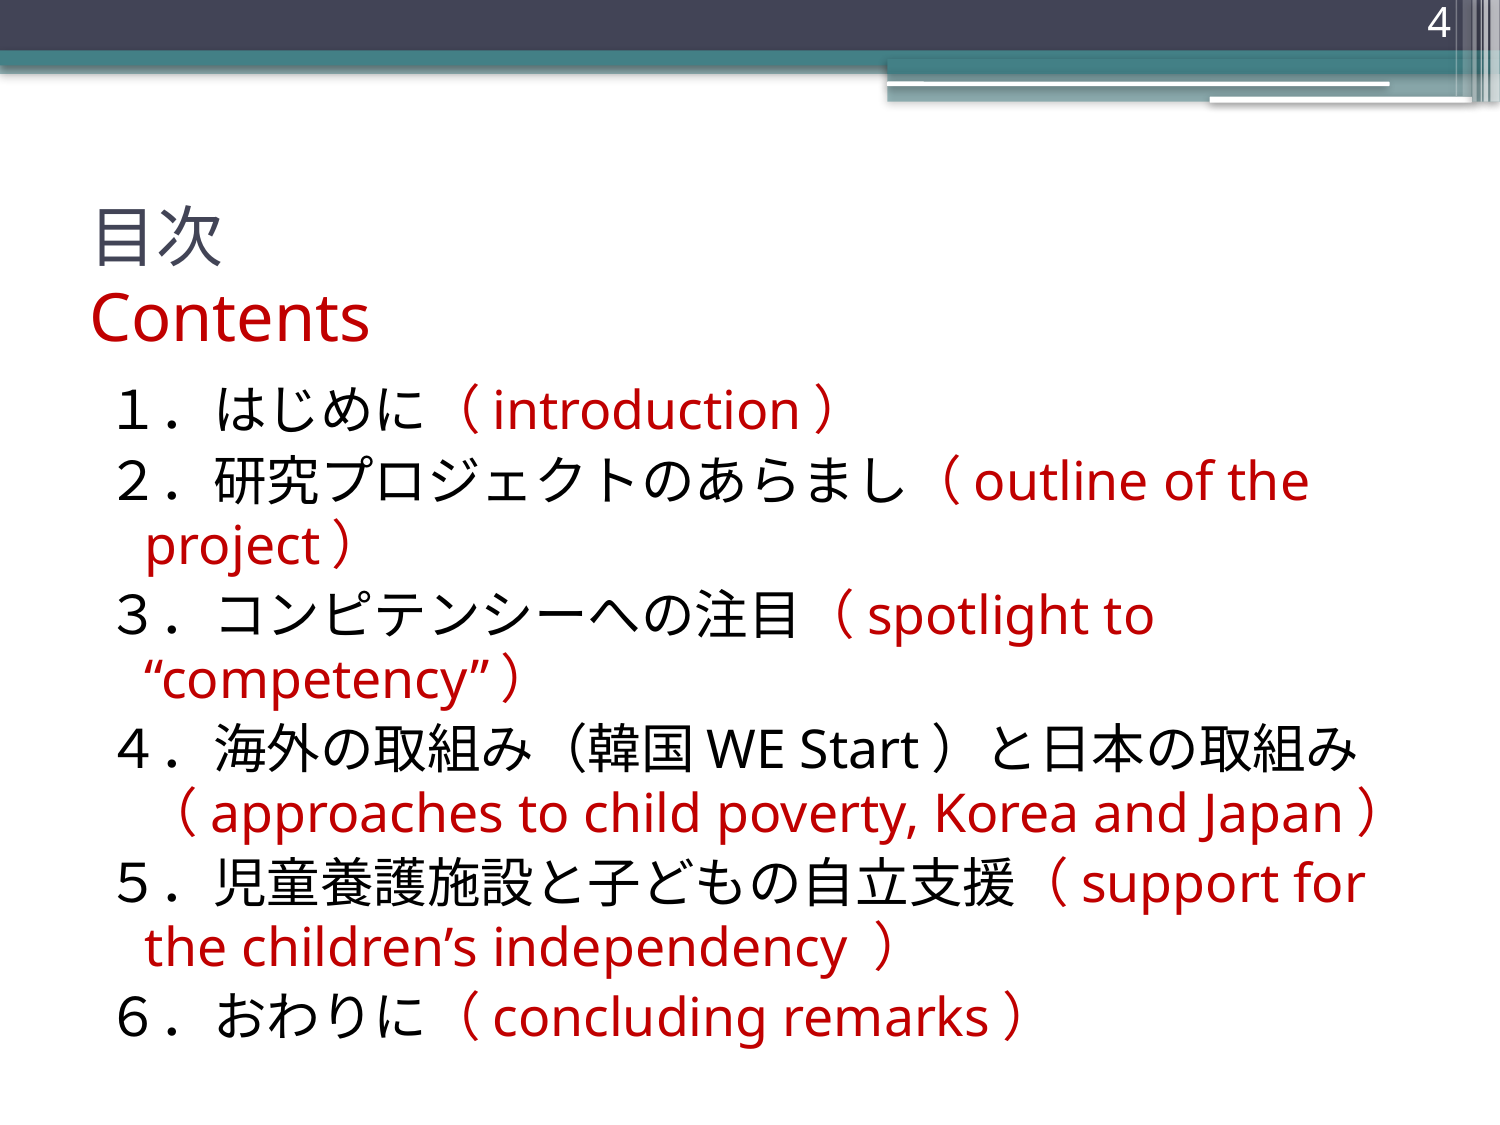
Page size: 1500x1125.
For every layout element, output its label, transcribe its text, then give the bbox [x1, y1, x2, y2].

slide_number 4 [1341, 0, 1466, 61]
title 目次 Contents [75, 187, 1425, 363]
list １．はじめに（introduction） ２．研究プロジェクトのあらまし（outline of the project） ３．コンピテンシーへの注目（spotlight to “competency”） ４．海外の取組み（韓国WE Start）と日本の取組み（approaches to child poverty, Korea and Japan） ５．児童養護施設と子どもの自立支援（support for the children’s independency ） ６．おわりに（concluding remarks） [75, 368, 1425, 1079]
